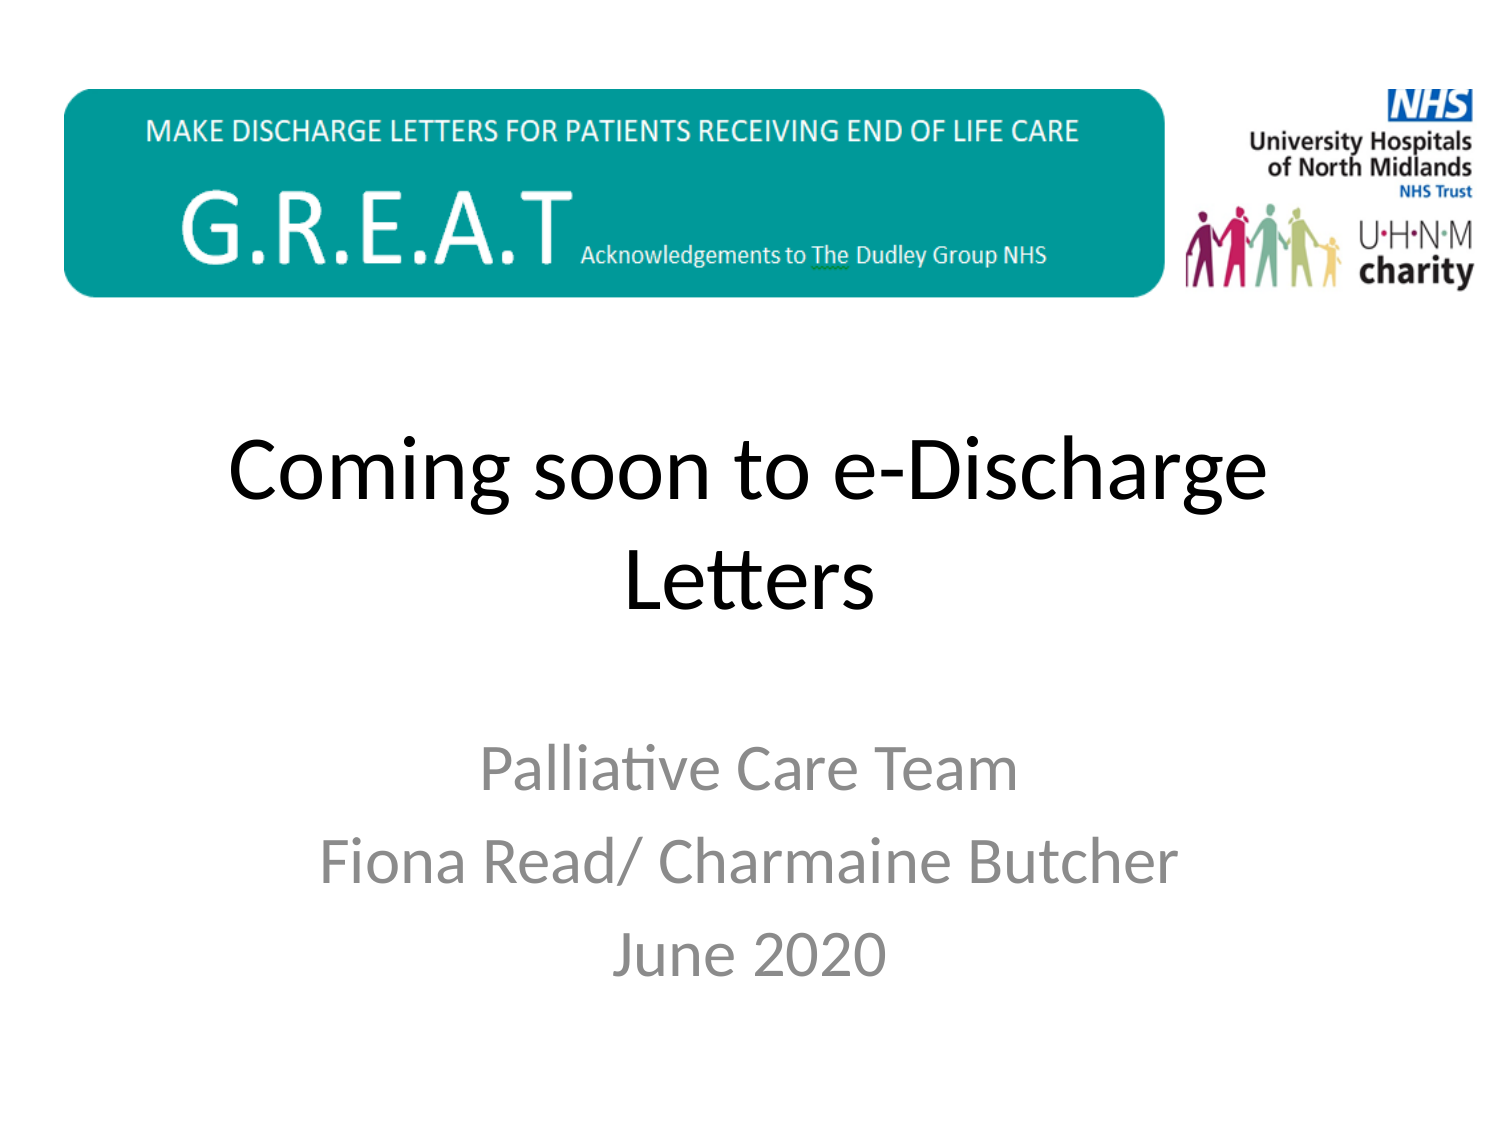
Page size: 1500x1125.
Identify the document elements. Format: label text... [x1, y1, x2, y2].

picture [64, 89, 1477, 299]
subtitle Palliative Care Team Fiona Read/ Charmaine Butcher June 2020 [225, 716, 1275, 1004]
title Coming soon to e-Discharge Letters [112, 397, 1388, 639]
